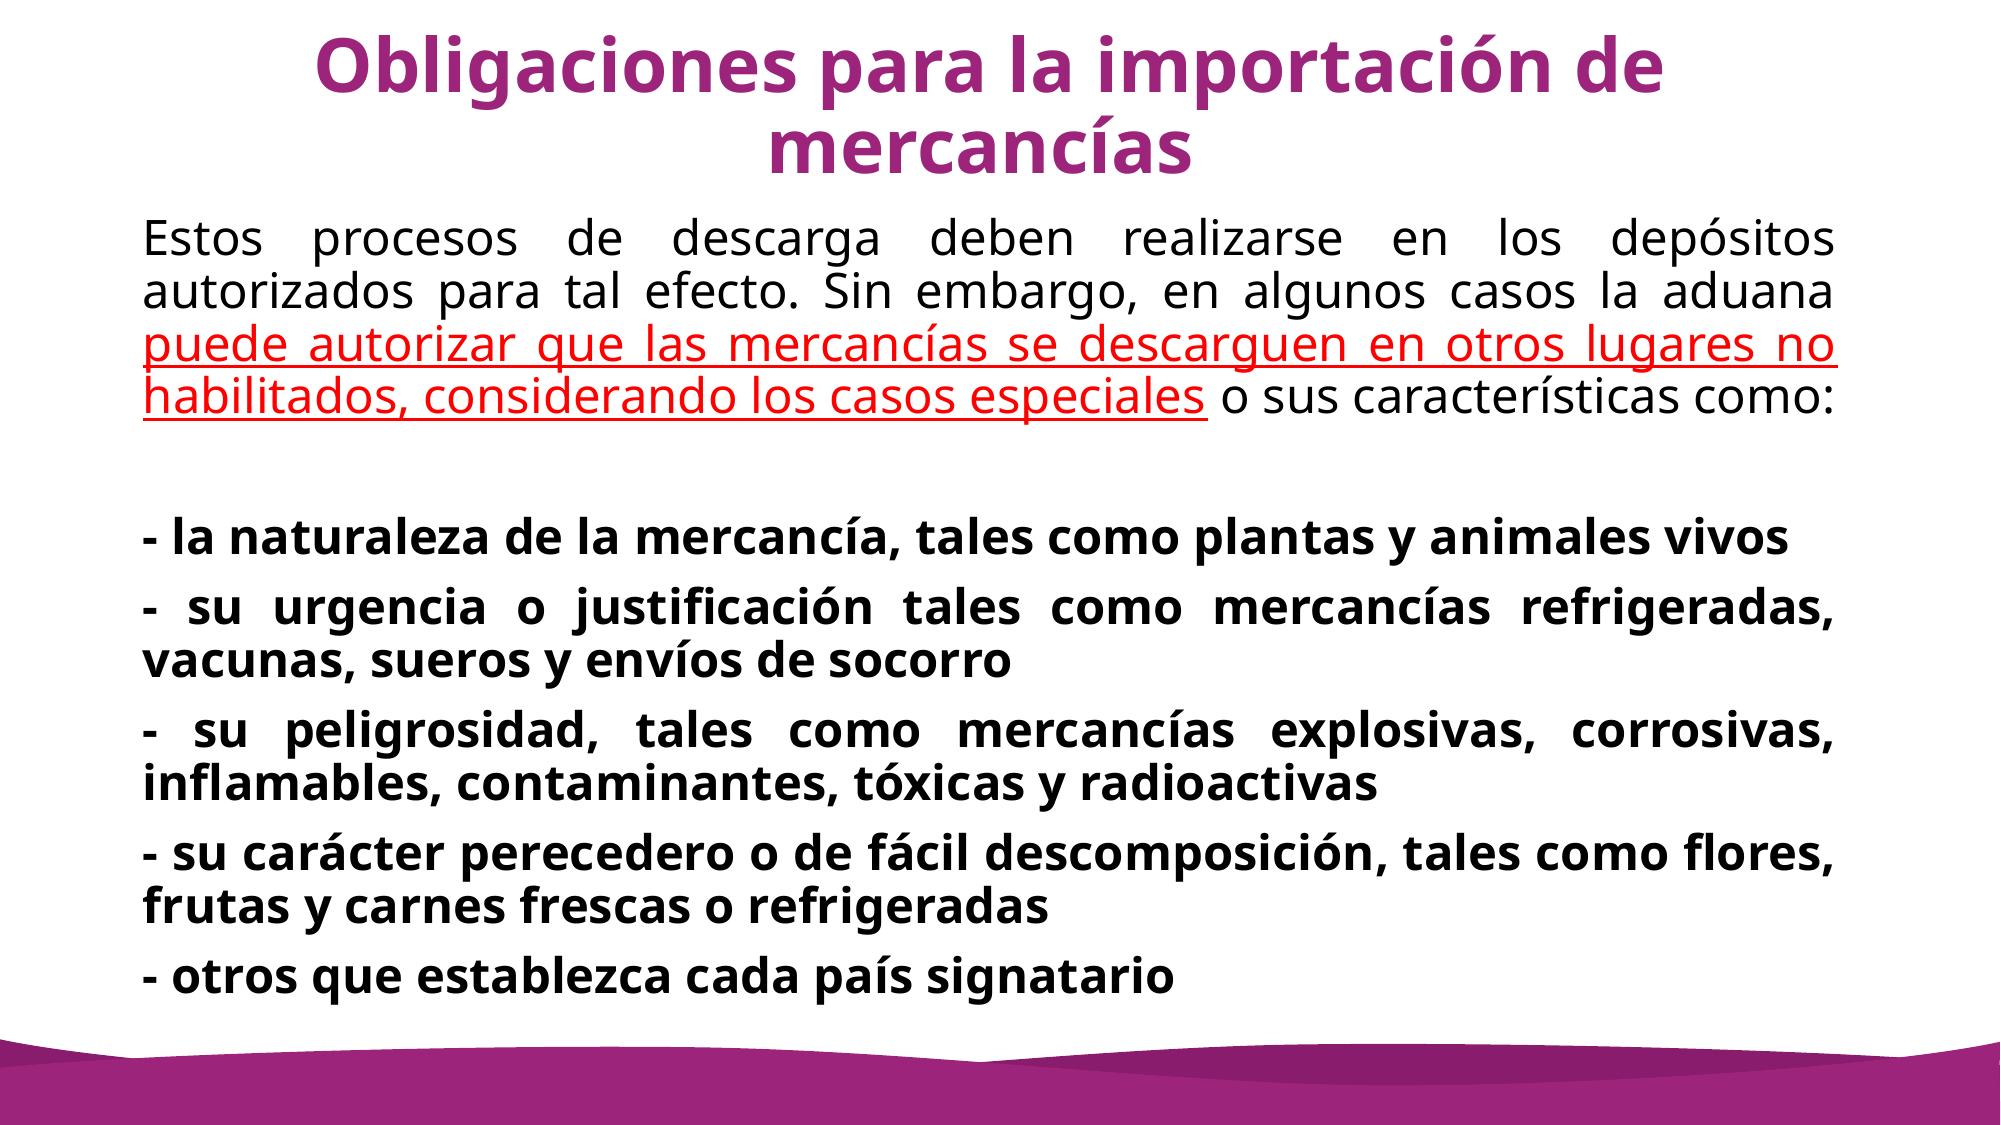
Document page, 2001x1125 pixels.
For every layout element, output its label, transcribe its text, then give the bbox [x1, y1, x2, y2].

title Obligaciones para la importación de mercancías [127, 0, 1853, 205]
list Estos procesos de descarga deben realizarse en los depósitos autorizados para tal efecto. Sin embargo, en algunos casos la aduana puede autorizar que las mercancías se descarguen en otros lugares no habilitados, considerando los casos especiales o sus características como: - la naturaleza de la mercancía, tales como plantas y animales vivos - su urgencia o justificación tales como mercancías refrigeradas, vacunas, sueros y envíos de socorro - su peligrosidad, tales como mercancías explosivas, corrosivas, inflamables, contaminantes, tóxicas y radioactivas - su carácter perecedero o de fácil descomposición, tales como flores, frutas y carnes frescas o refrigeradas - otros que establezca cada país signatario [127, 205, 1853, 1030]
